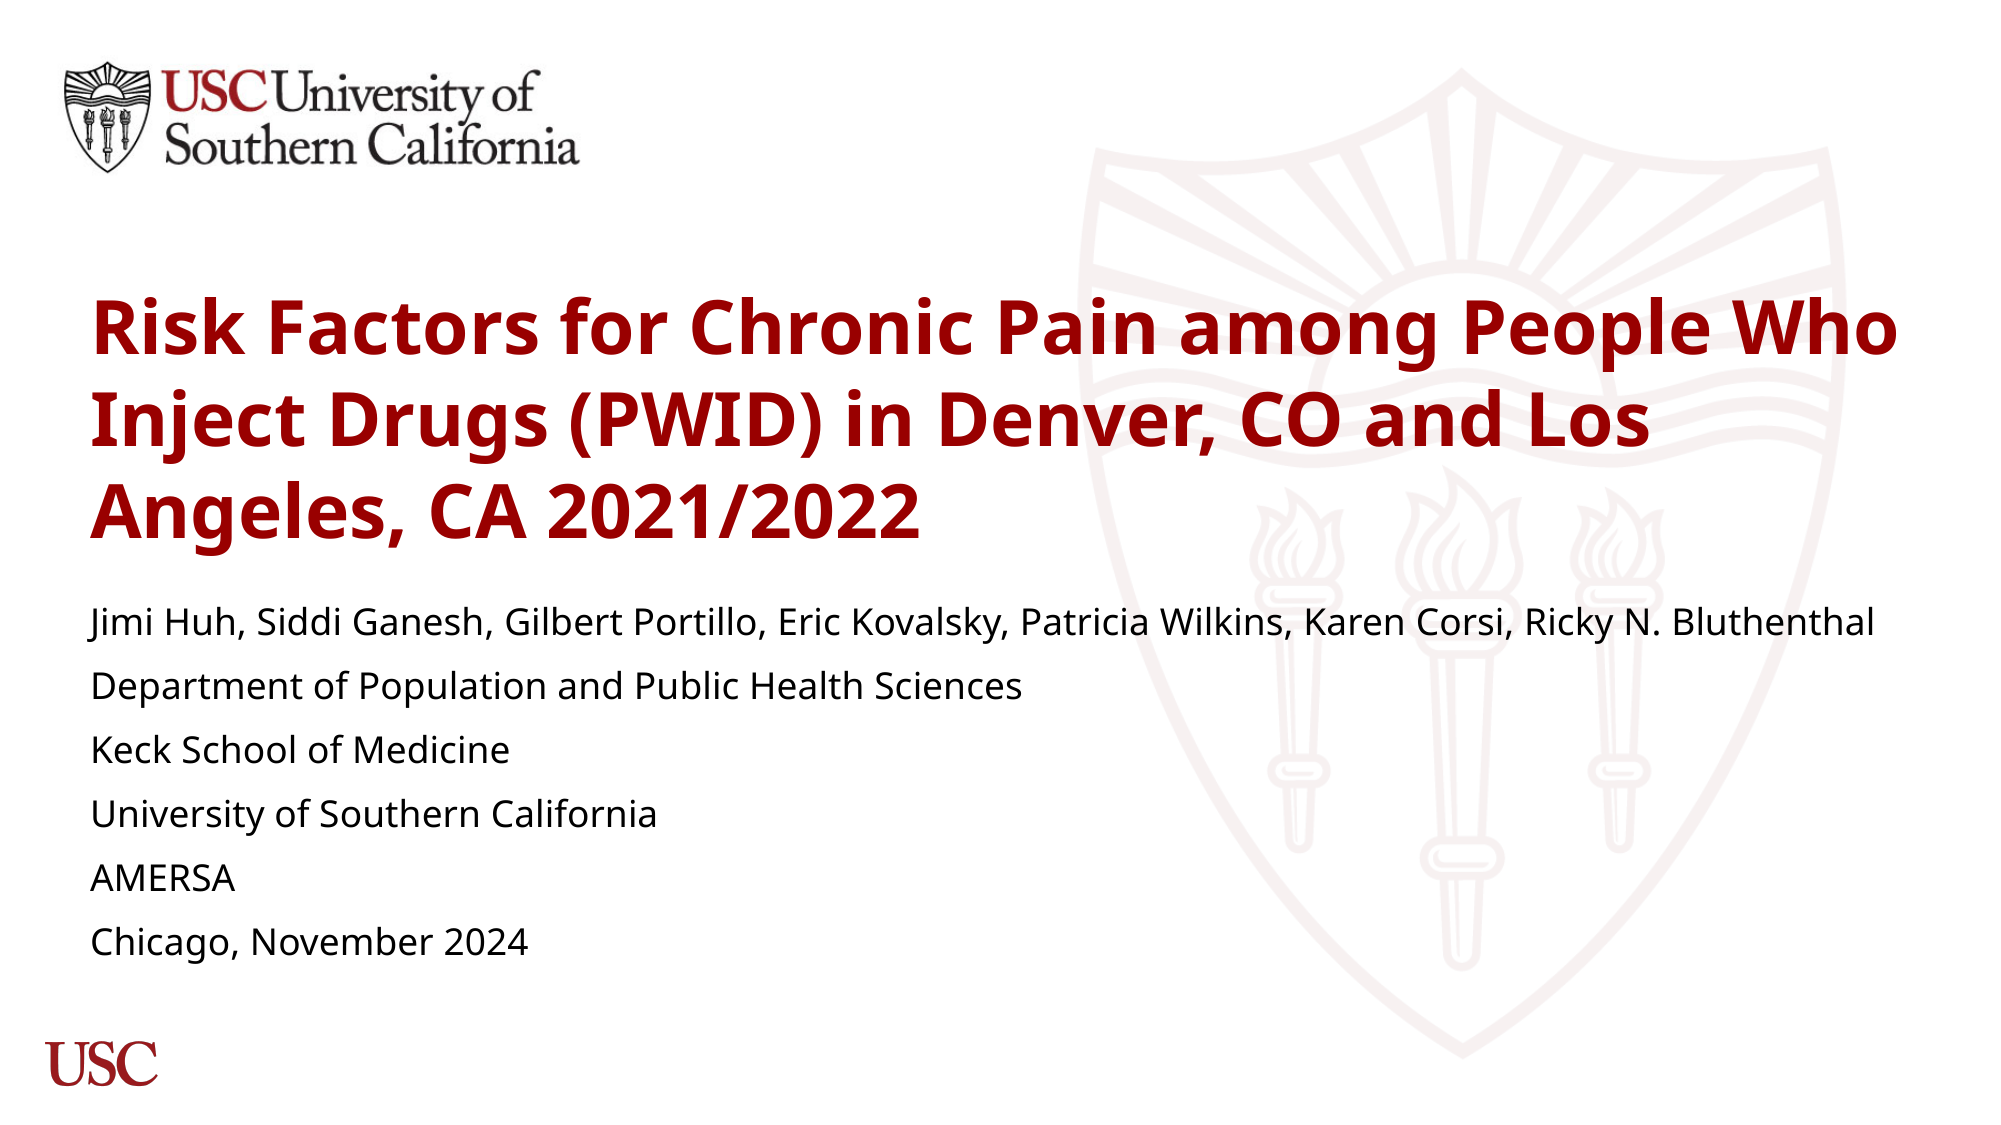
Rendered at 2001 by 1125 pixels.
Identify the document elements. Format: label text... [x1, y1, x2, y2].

picture [15, 21, 632, 214]
picture [20, 1013, 182, 1115]
subtitle Jimi Huh, Siddi Ganesh, Gilbert Portillo, Eric Kovalsky, Patricia Wilkins, Karen Corsi, Ricky N. Bluthenthal Department of Population and Public Health Sciences Keck School of Medicine University of Southern California AMERSA Chicago, November 2024 [75, 590, 1973, 976]
title Risk Factors for Chronic Pain among People Who Inject Drugs (PWID) in Denver, CO and Los Angeles, CA 2021/2022 [75, 173, 1925, 565]
